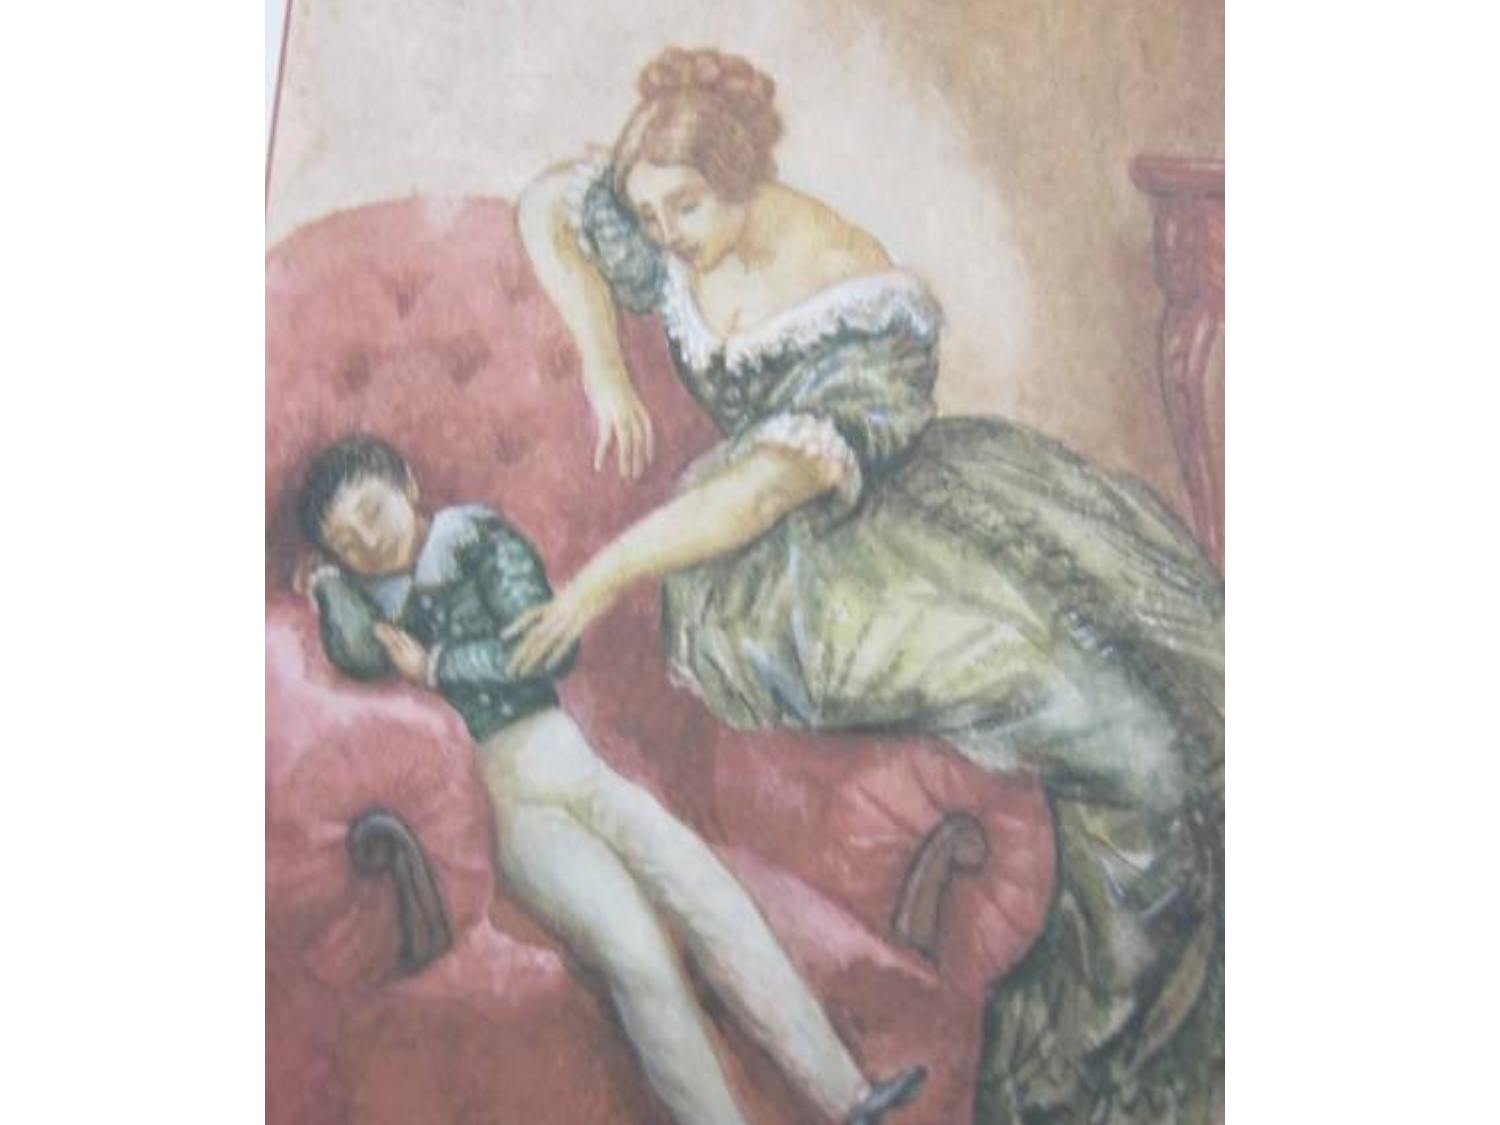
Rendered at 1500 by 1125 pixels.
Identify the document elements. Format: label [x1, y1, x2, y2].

picture [265, 0, 1225, 1125]
